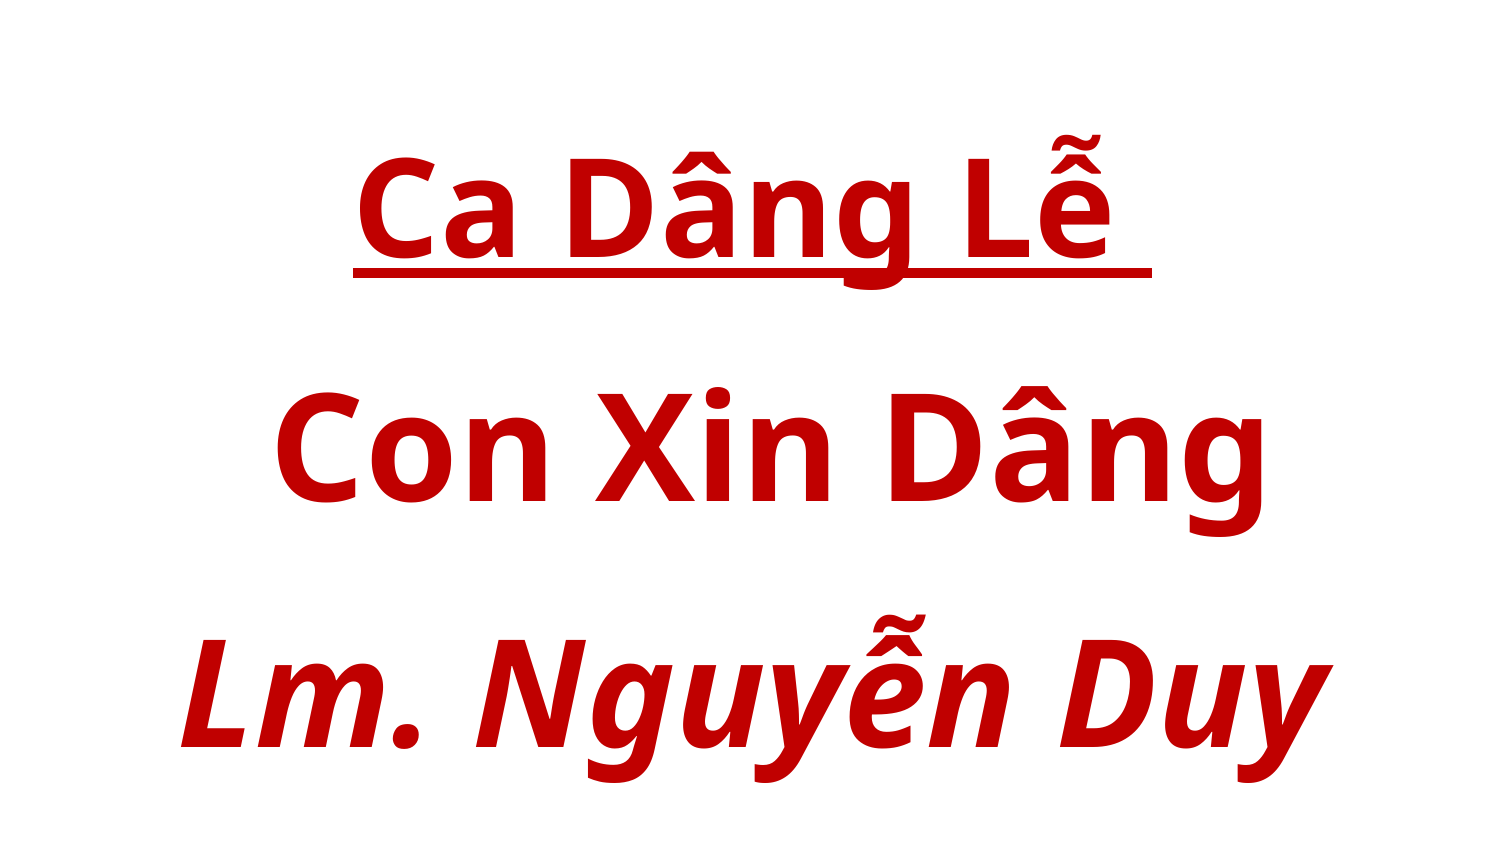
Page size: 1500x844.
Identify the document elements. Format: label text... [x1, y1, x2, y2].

list Ca Dâng Lễ Con Xin Dâng Lm. Nguyễn Duy [0, 0, 1500, 844]
